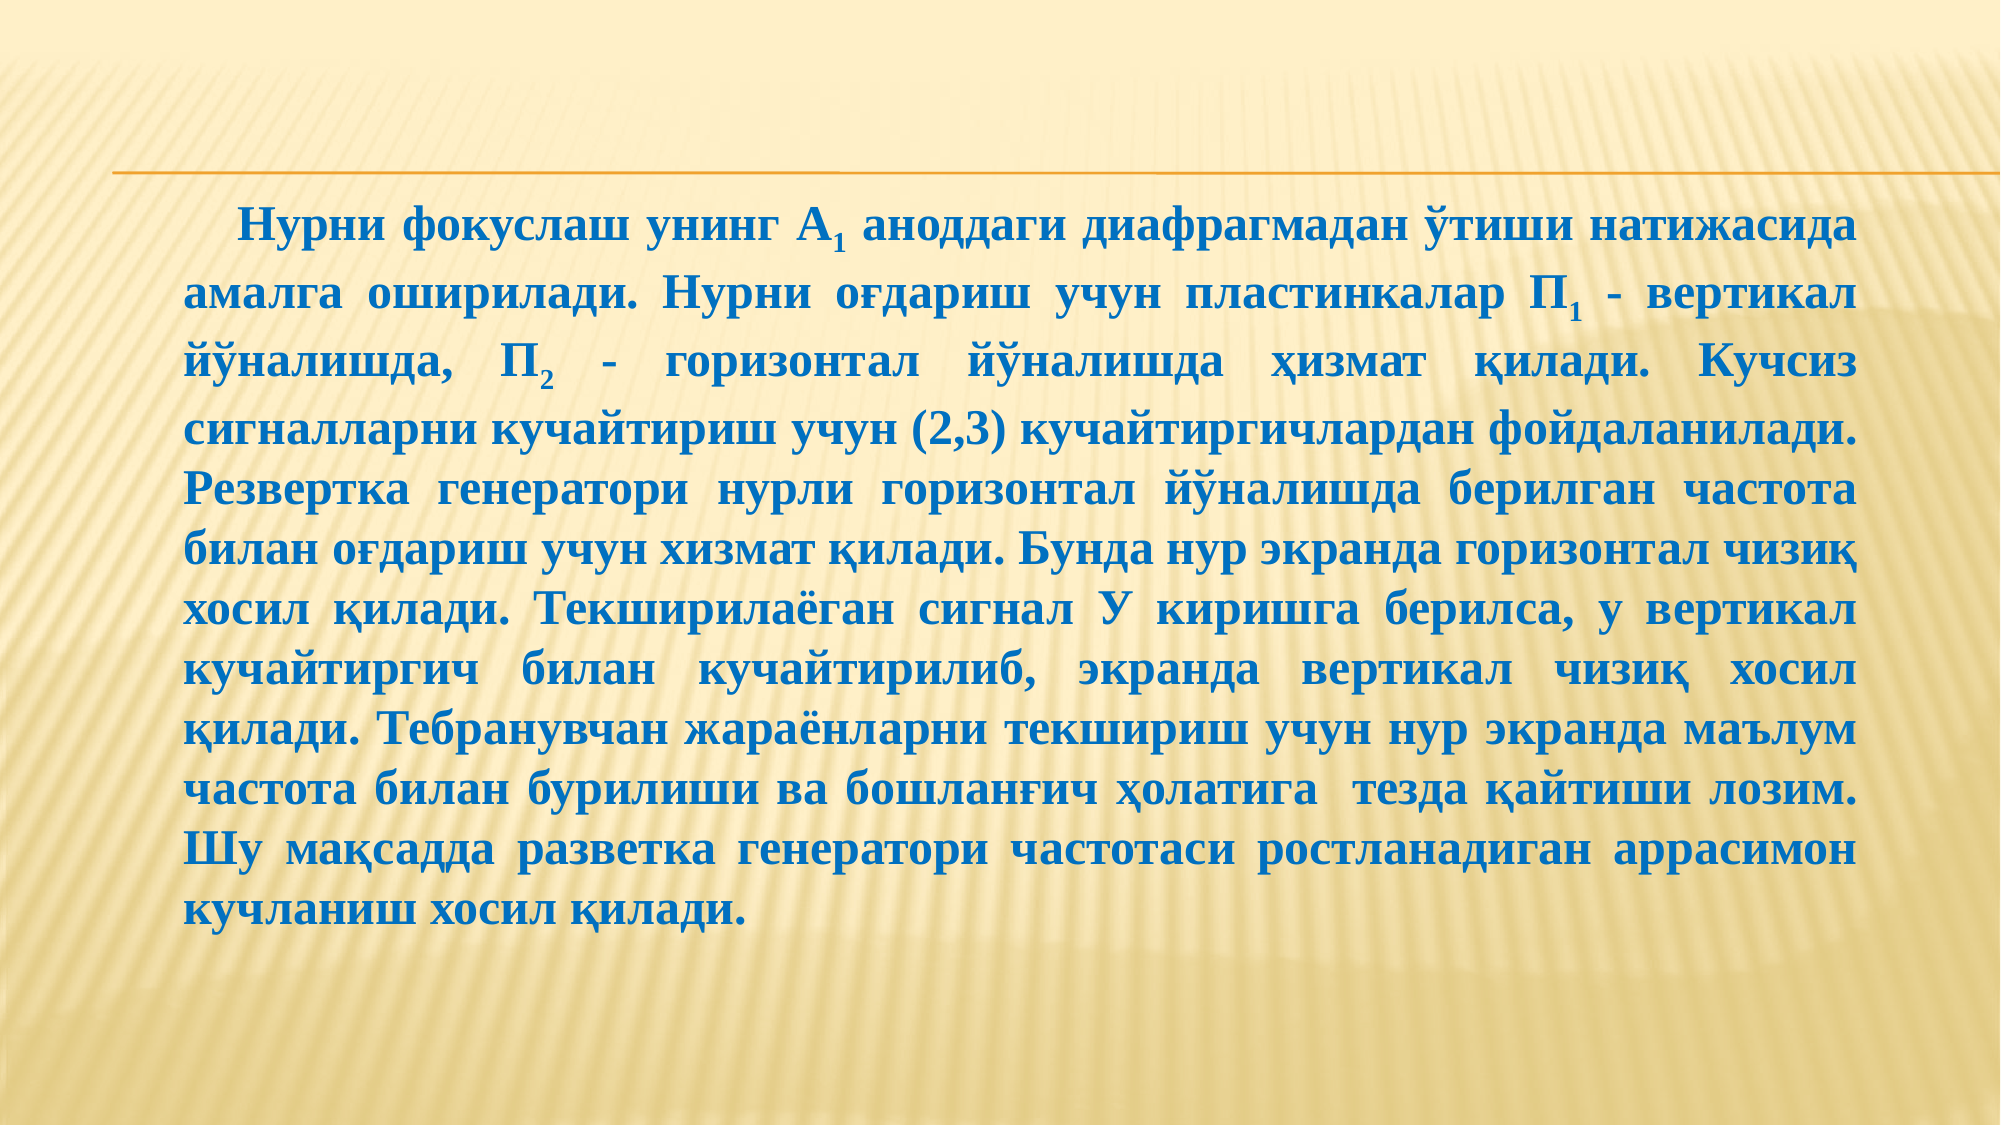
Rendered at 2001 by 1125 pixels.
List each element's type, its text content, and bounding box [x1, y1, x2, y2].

text_box Нурни фокуслаш унинг А1 аноддаги диафрагмадан ўтиши натижасида амалга оширилади. Нурни оғдариш учун пластинкалар П1 - вертикал йўналишда, П2 - горизонтал йўналишда ҳизмат қилади. Кучсиз сигналларни кучайтириш учун (2,3) кучайтиргичлардан фойдаланилади. Резвертка генератори нурли горизонтал йўналишда берилган частота билан оғдариш учун хизмат қилади. Бунда нур экранда горизонтал чизиқ хосил қилади. Текширилаёган сигнал У киришга берилса, у вертикал кучайтиргич билан кучайтирилиб, экранда вертикал чизиқ хосил қилади. Тебранувчан жараёнларни текшириш учун нур экранда маълум частота билан бурилиши ва бошланғич ҳолатига тезда қайтиши лозим. Шу мақсадда разветка генератори частотаси ростланадиган аррасимон кучланиш хосил қилади. [169, 182, 1873, 1003]
